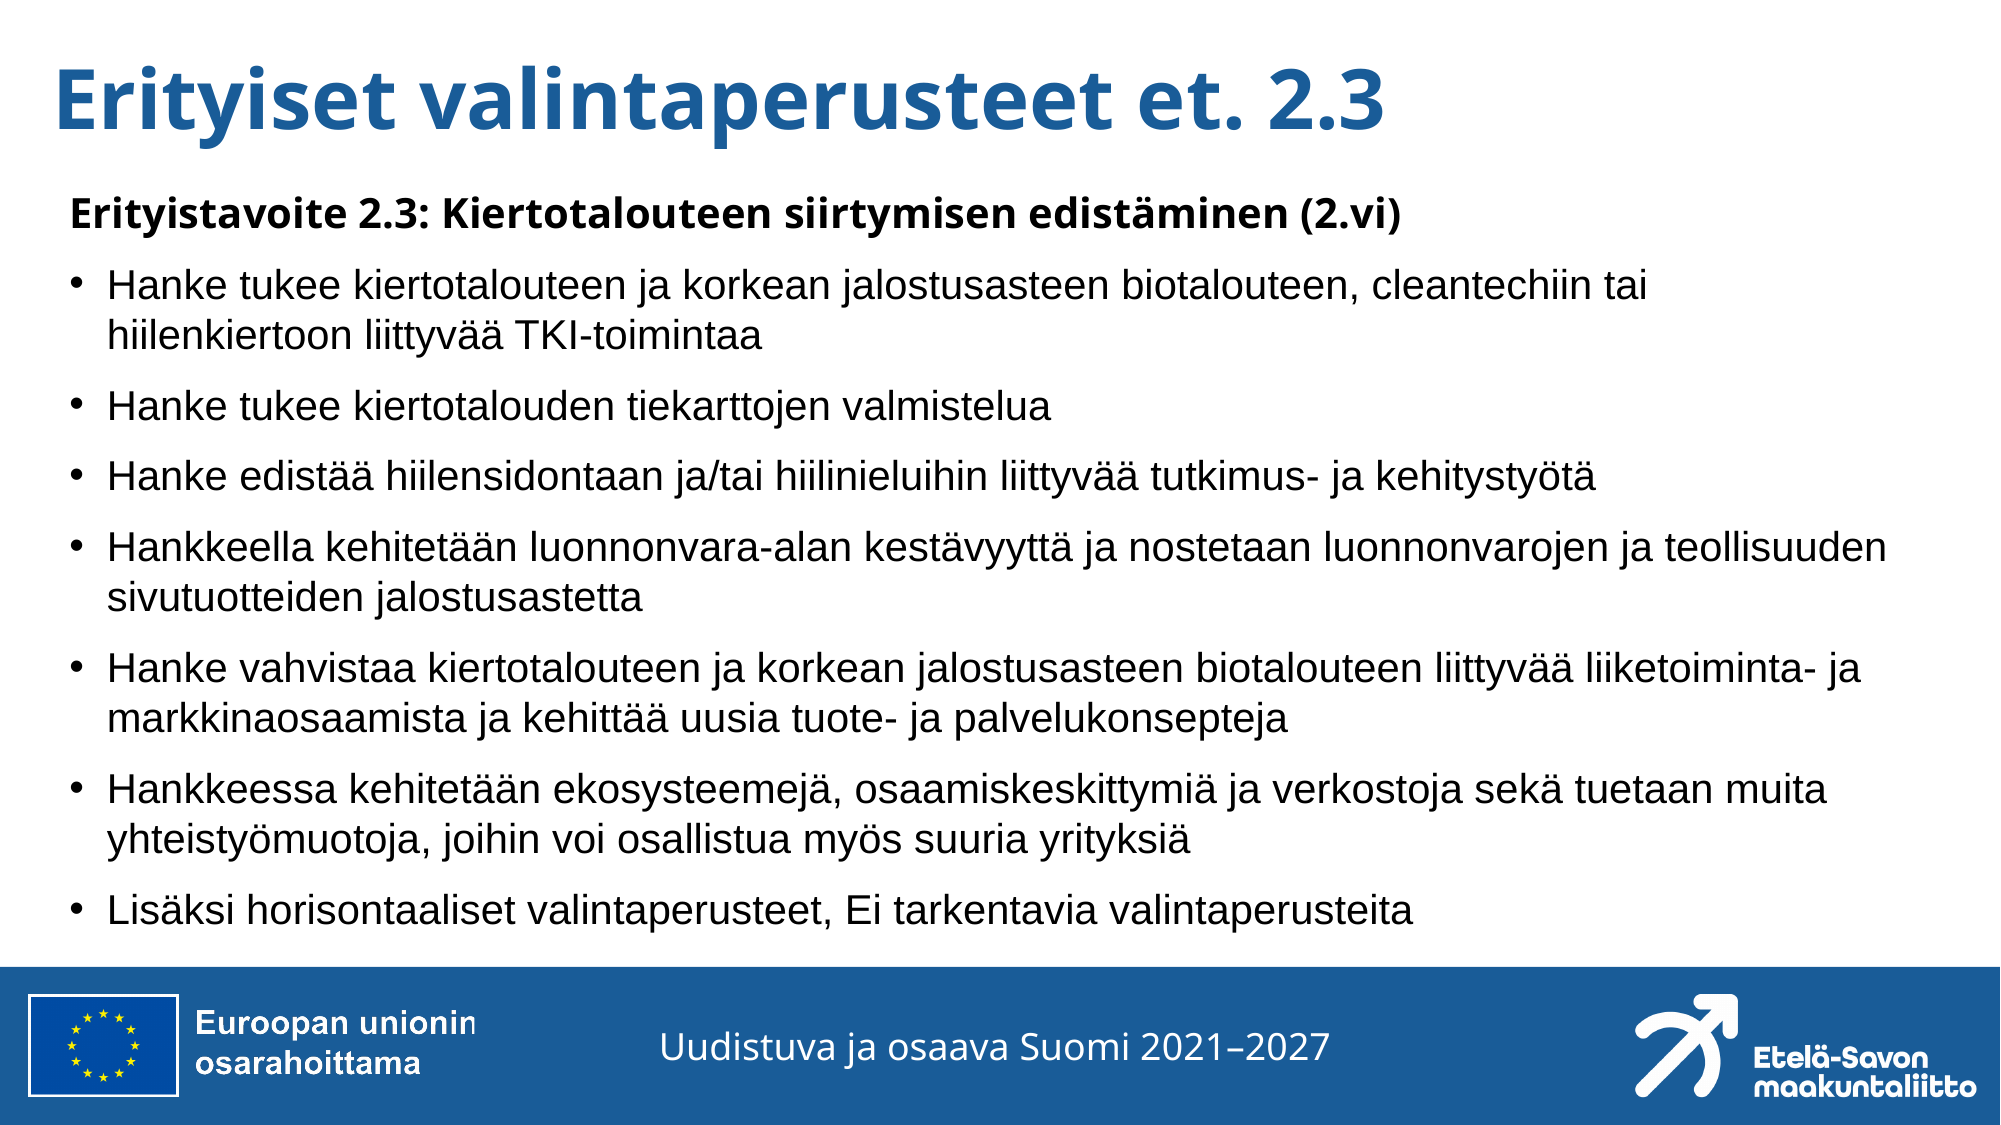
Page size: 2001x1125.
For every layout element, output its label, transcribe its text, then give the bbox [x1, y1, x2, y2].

list Erityistavoite 2.3: Kiertotalouteen siirtymisen edistäminen (2.vi) Hanke tukee kiertotalouteen ja korkean jalostusasteen biotalouteen, cleantechiin tai hiilenkiertoon liittyvää TKI-toimintaa Hanke tukee kiertotalouden tiekarttojen valmistelua Hanke edistää hiilensidontaan ja/tai hiilinieluihin liittyvää tutkimus- ja kehitystyötä Hankkeella kehitetään luonnonvara-alan kestävyyttä ja nostetaan luonnonvarojen ja teollisuuden sivutuotteiden jalostusastetta Hanke vahvistaa kiertotalouteen ja korkean jalostusasteen biotalouteen liittyvää liiketoiminta- ja markkinaosaamista ja kehittää uusia tuote- ja palvelukonsepteja Hankkeessa kehitetään ekosysteemejä, osaamiskeskittymiä ja verkostoja sekä tuetaan muita yhteistyömuotoja, joihin voi osallistua myös suuria yrityksiä Lisäksi horisontaaliset valintaperusteet, Ei tarkentavia valintaperusteita [69, 186, 1890, 956]
title Erityiset valintaperusteet et. 2.3 [52, 23, 1492, 148]
picture [1610, 968, 1998, 1125]
